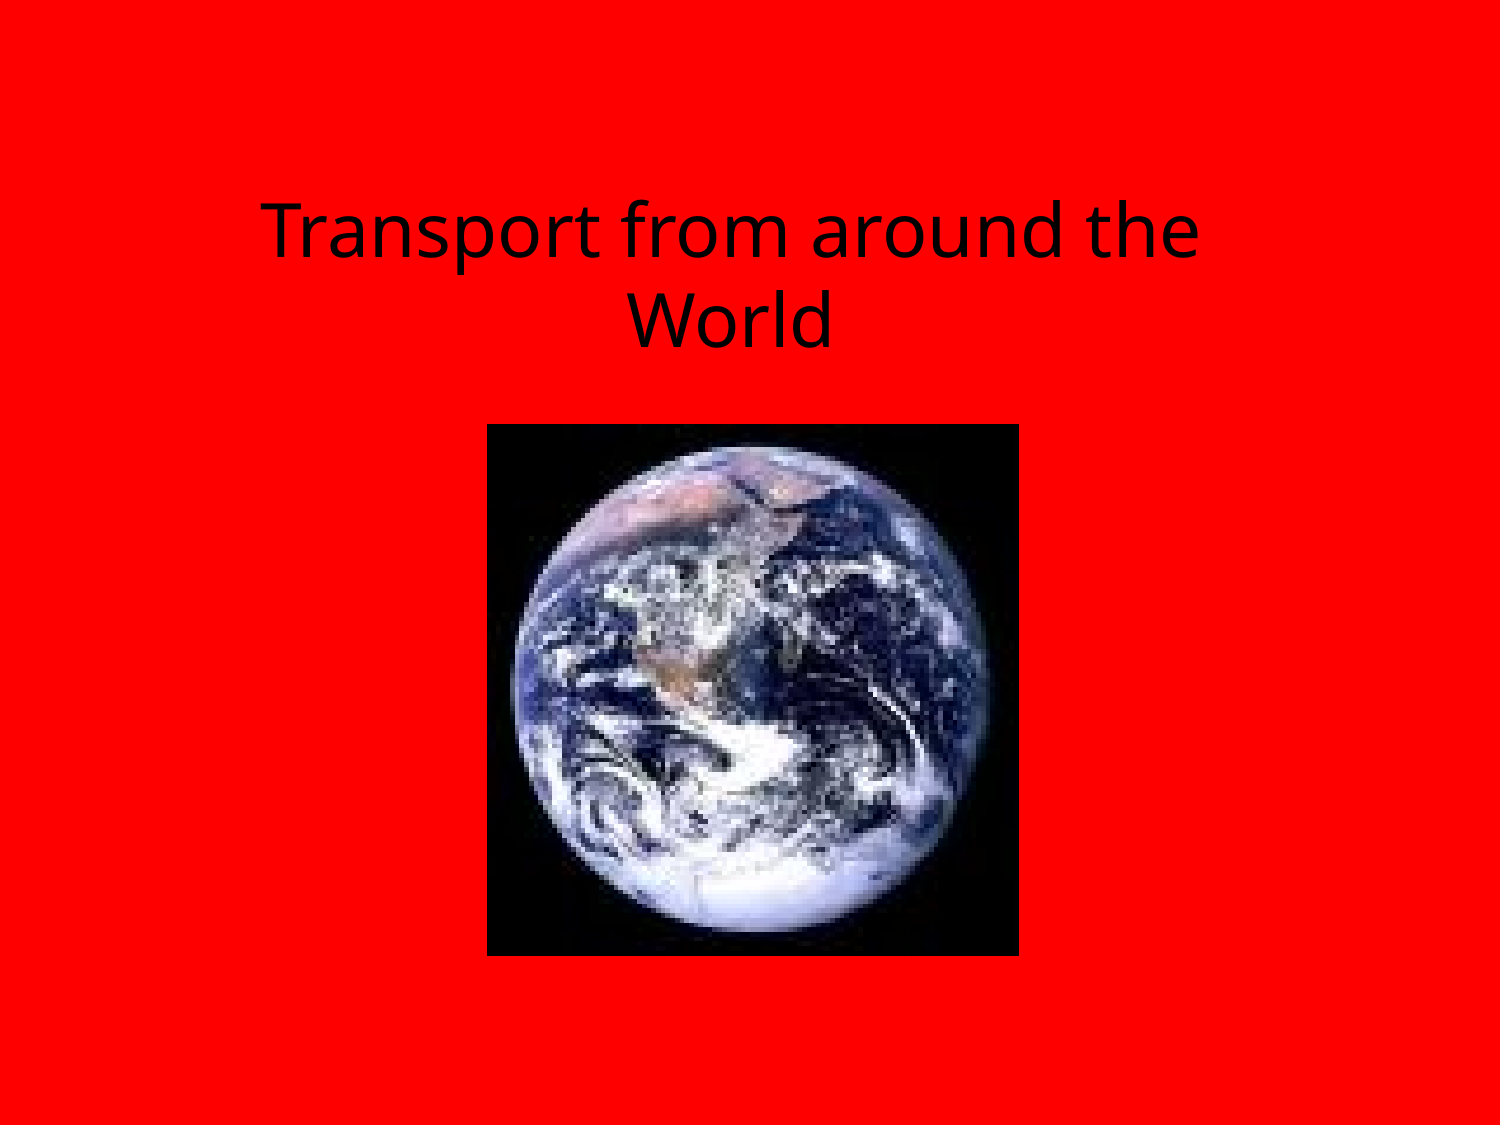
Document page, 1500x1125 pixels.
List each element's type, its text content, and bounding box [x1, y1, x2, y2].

picture [487, 424, 1019, 957]
text_box Transport from around the World [137, 174, 1325, 370]
